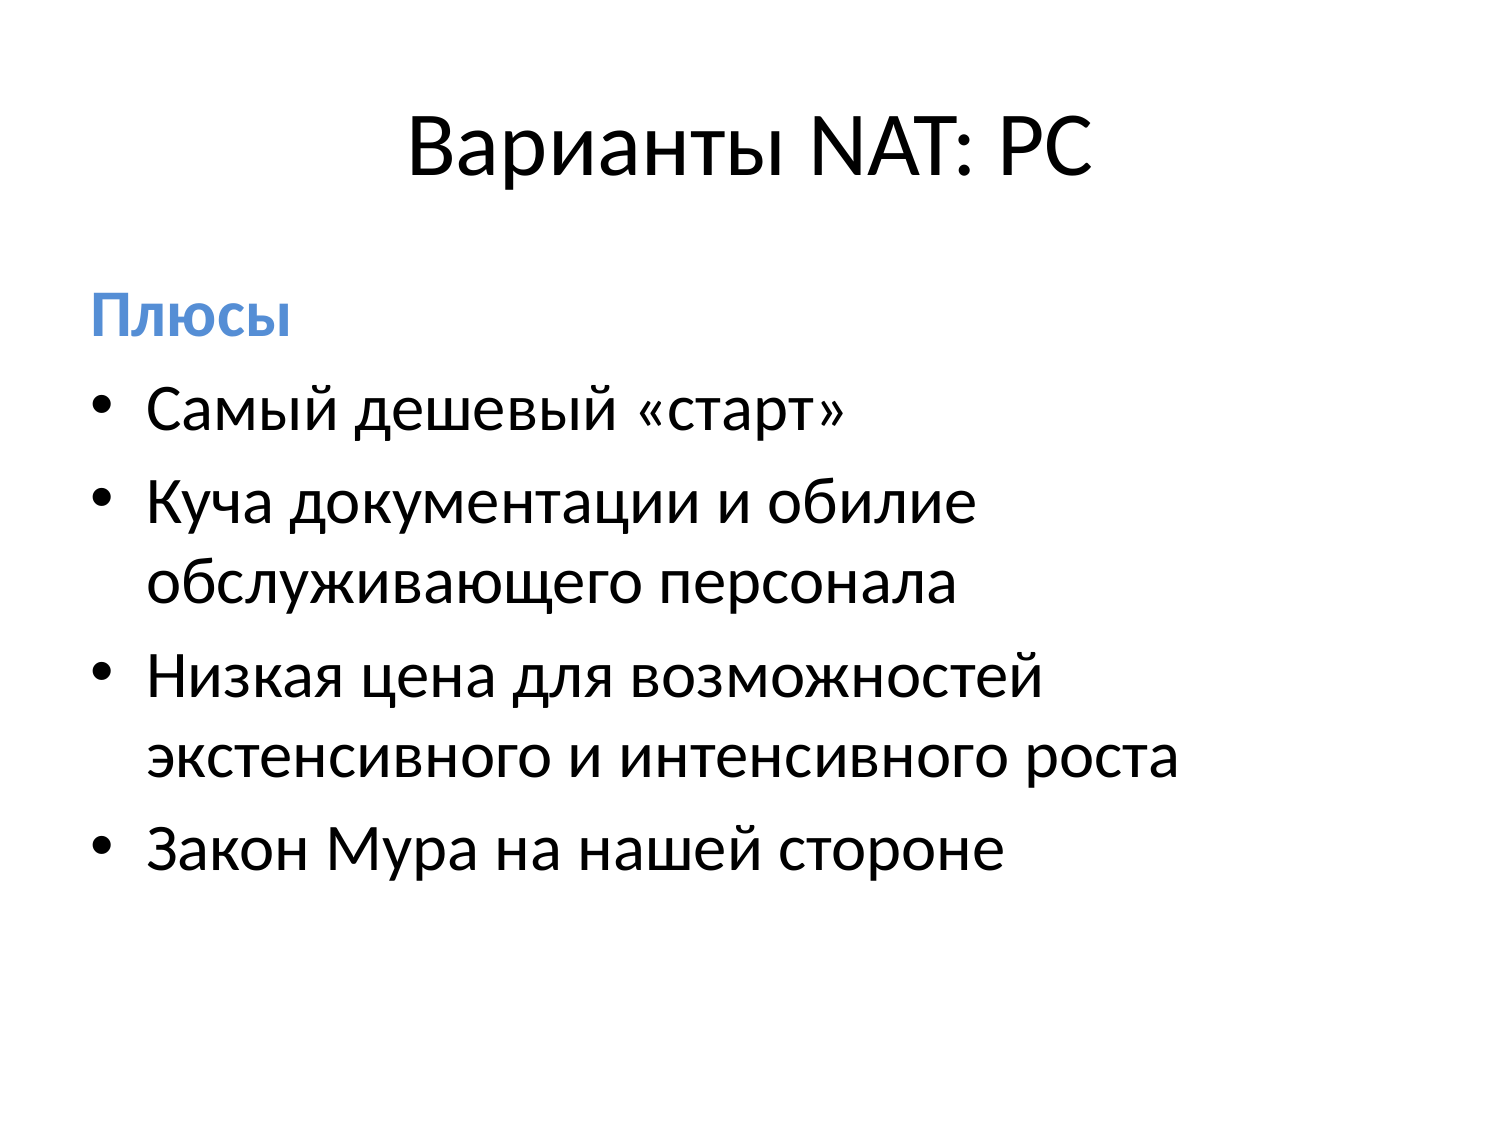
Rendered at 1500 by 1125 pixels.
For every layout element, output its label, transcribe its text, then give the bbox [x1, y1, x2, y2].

list Плюсы Самый дешевый «старт» Куча документации и обилие обслуживающего персонала Низкая цена для возможностей экстенсивного и интенсивного роста Закон Мура на нашей стороне [75, 262, 1425, 1005]
title Варианты NAT: PC [75, 45, 1425, 233]
